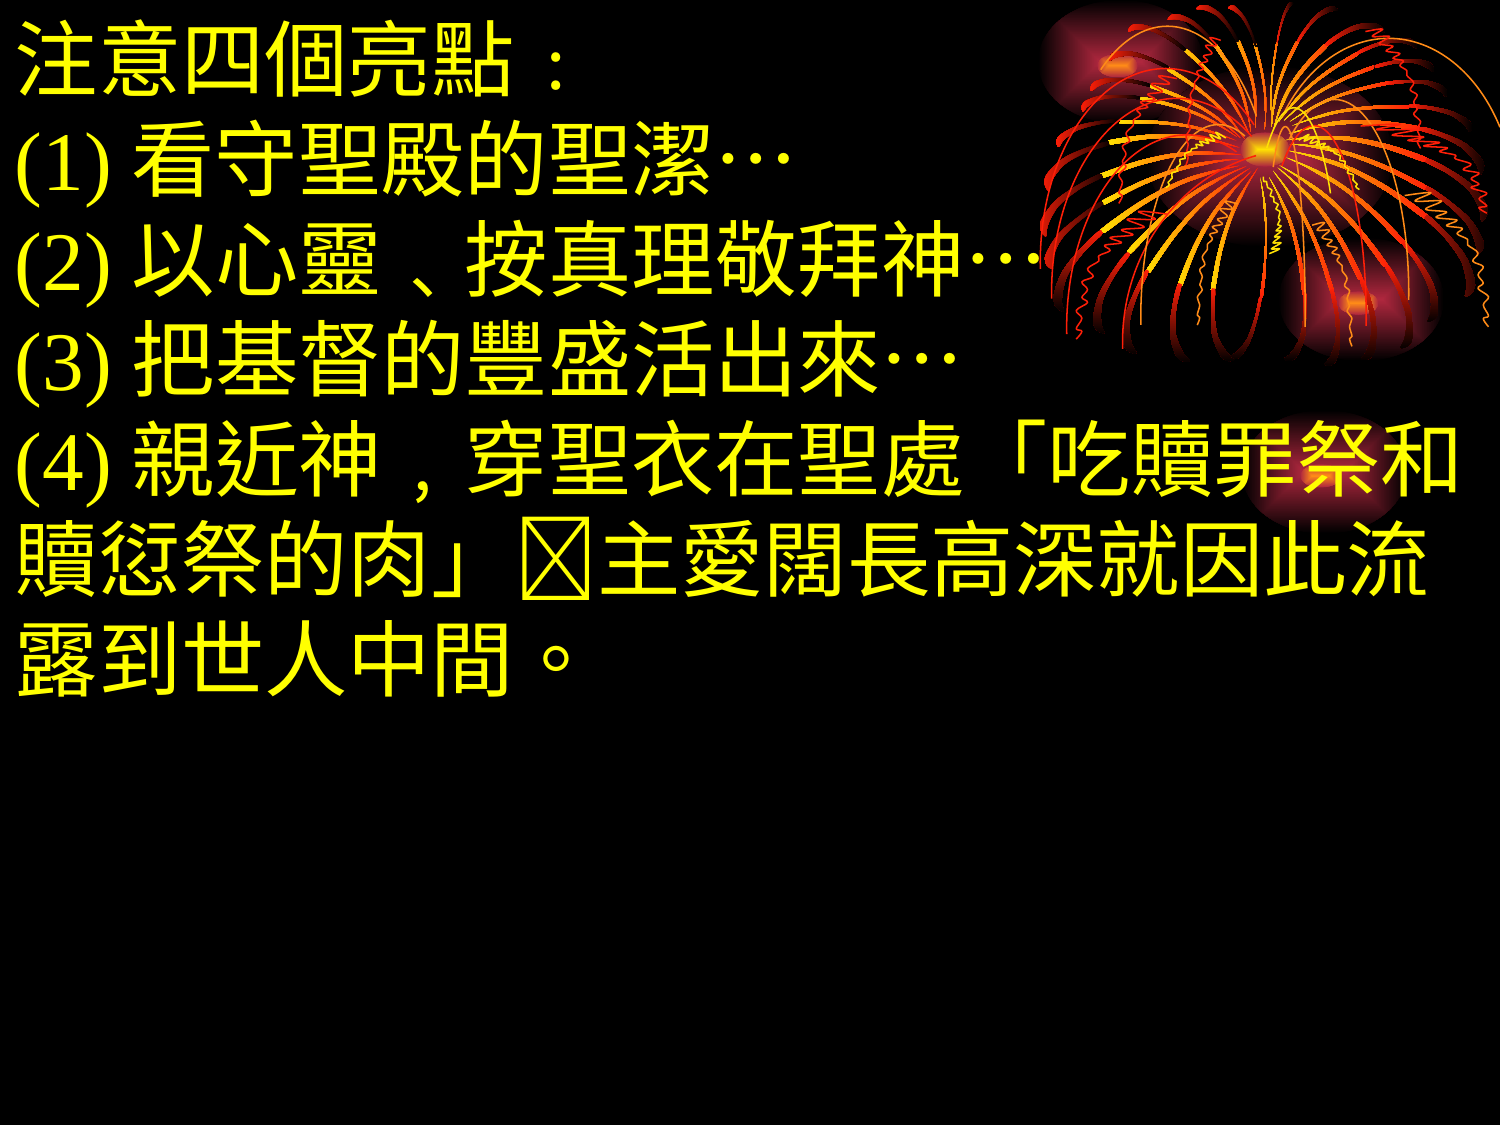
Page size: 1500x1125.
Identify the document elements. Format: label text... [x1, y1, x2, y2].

text_box 注意四個亮點﹕ (1)看守聖殿的聖潔… (2)以心靈﹑按真理敬拜神… (3)把基督的豐盛活出來… (4)親近神﹐穿聖衣在聖處「吃贖罪祭和贖愆祭的肉」主愛闊長高深就因此流露到世人中間。 [0, 0, 1500, 715]
